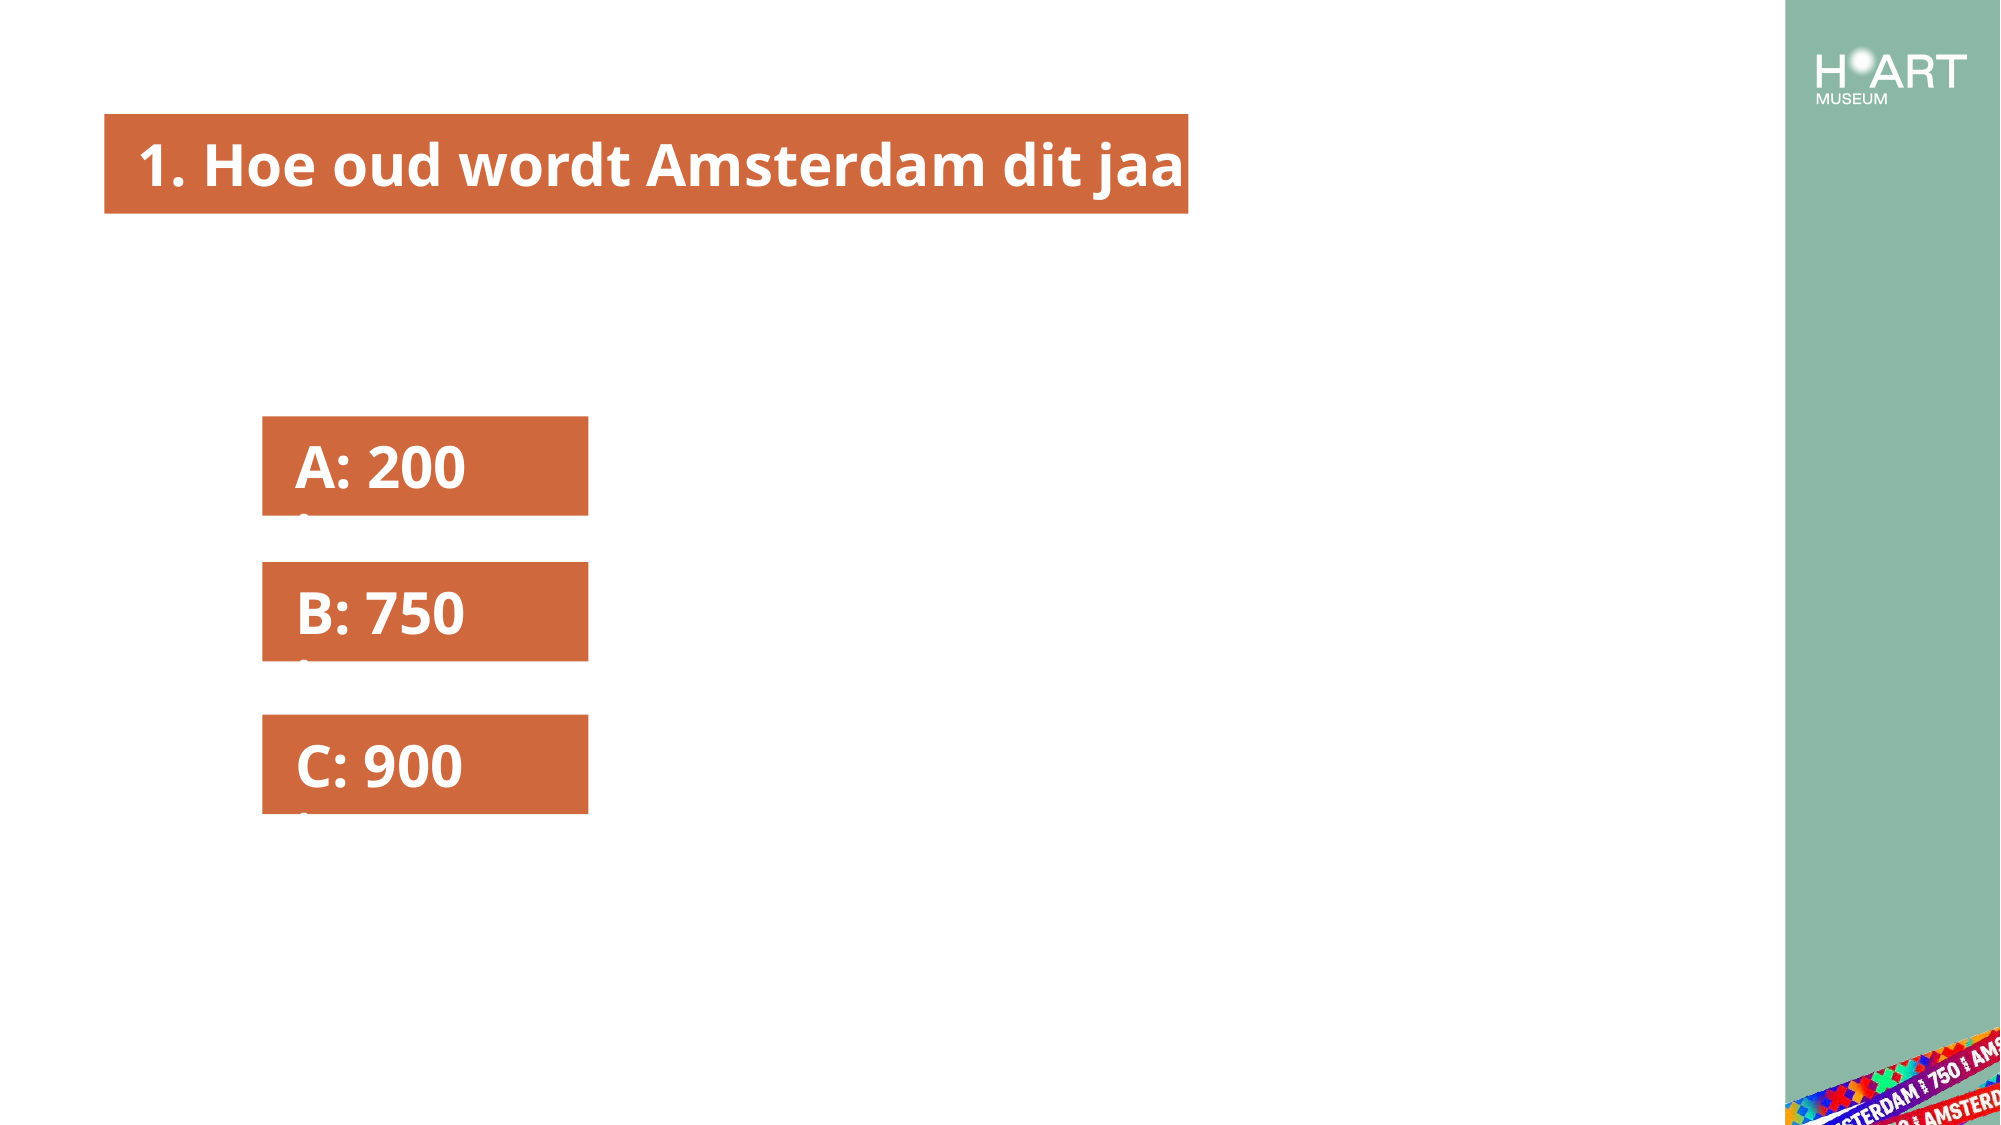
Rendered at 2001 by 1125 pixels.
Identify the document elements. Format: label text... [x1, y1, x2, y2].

text_box [261, 415, 590, 517]
picture [1784, 1009, 2000, 1125]
picture [1805, 35, 1980, 115]
text_box B: 750 jaar [280, 568, 605, 721]
text_box [1784, 0, 2000, 1009]
text_box C: 900 jaar [280, 721, 605, 877]
text_box [261, 561, 590, 663]
text_box [103, 113, 1190, 215]
text_box [261, 713, 590, 816]
text_box A: 200 jaar [280, 423, 605, 568]
text_box 1. Hoe oud wordt Amsterdam dit jaar? [122, 121, 1269, 206]
